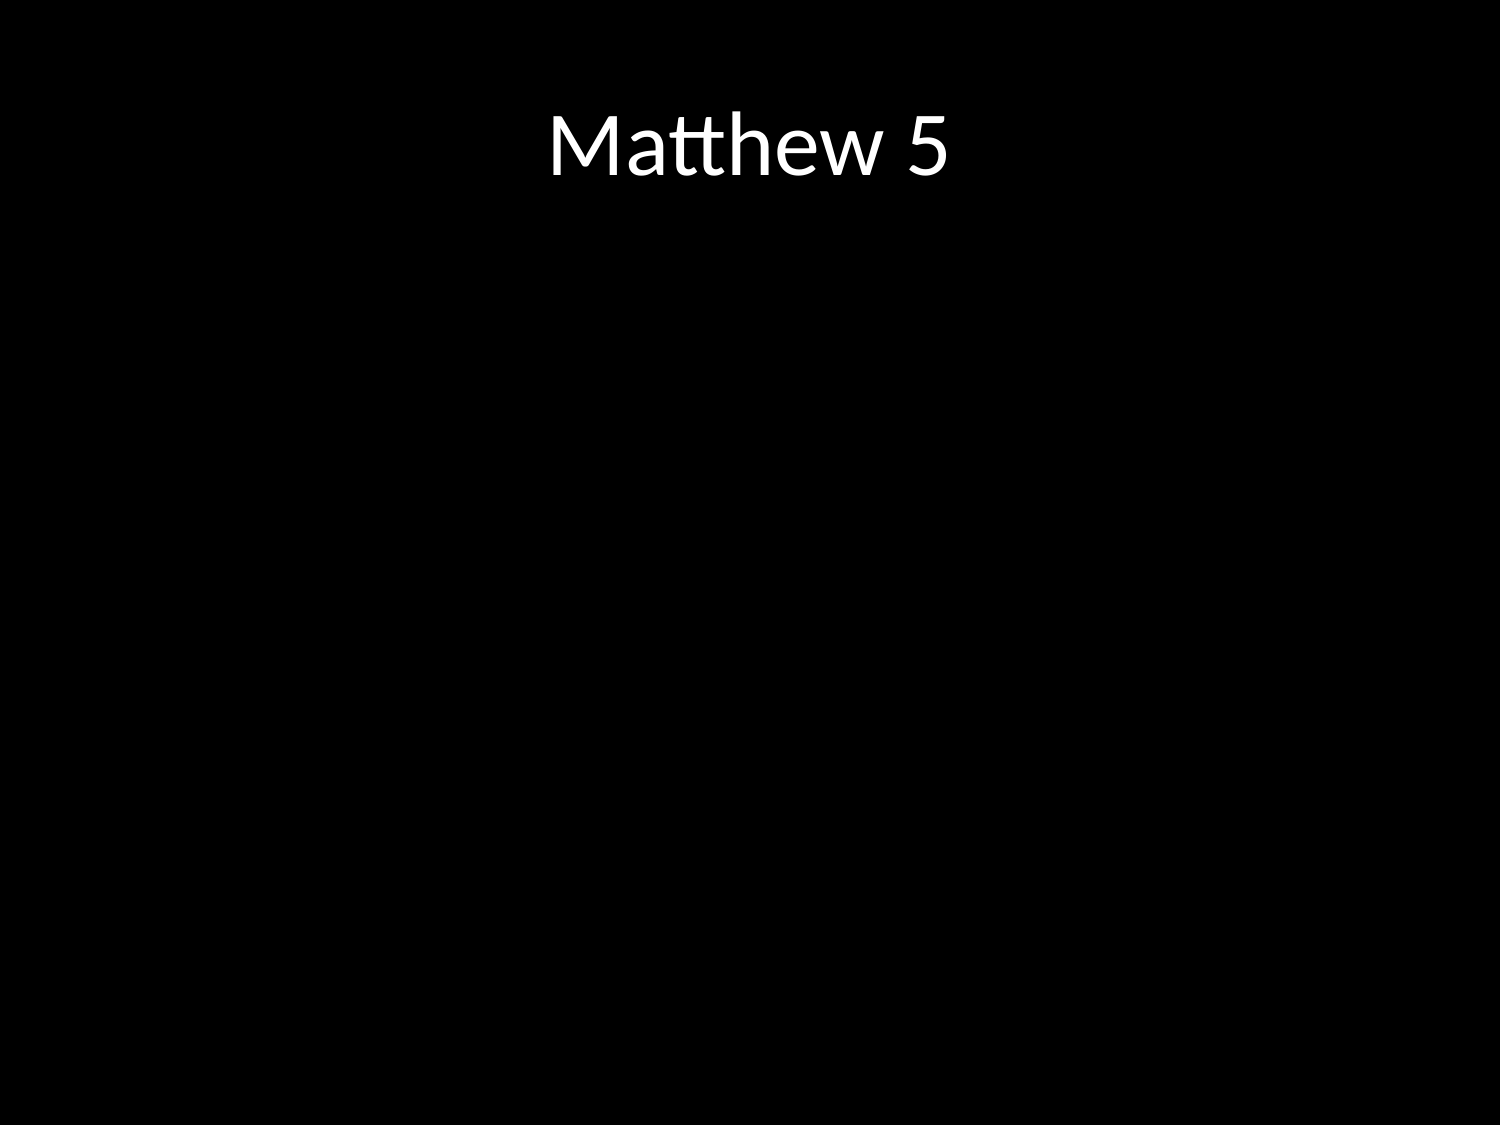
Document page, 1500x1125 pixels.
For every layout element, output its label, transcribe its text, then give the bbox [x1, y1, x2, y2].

title Matthew 5 [75, 45, 1425, 233]
